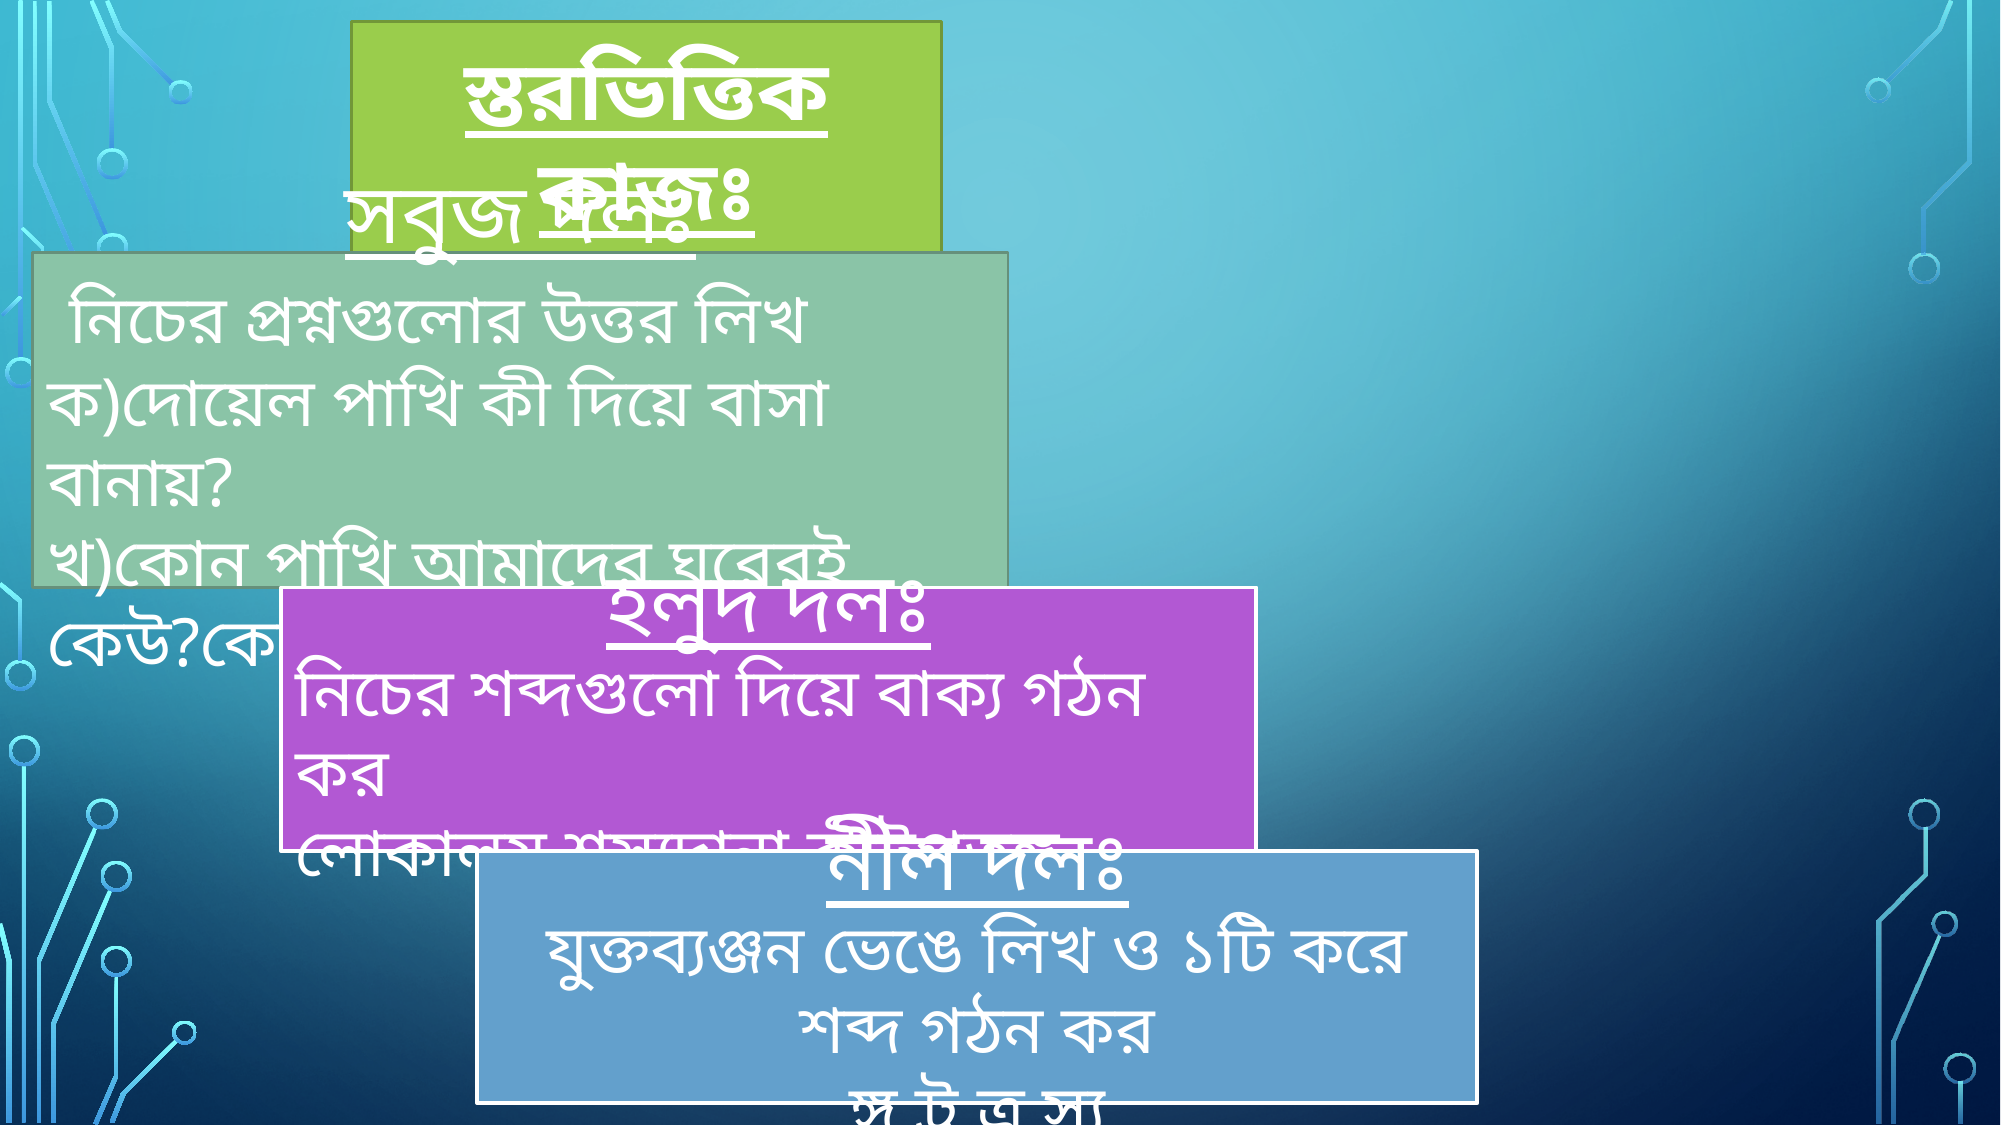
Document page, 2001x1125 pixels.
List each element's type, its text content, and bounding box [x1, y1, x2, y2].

text_box নীল দলঃ যুক্তব্যঞ্জন ভেঙে লিখ ও ১টি করে শব্দ গঠন কর ঙ্গ,ট্ট,ত্র,স্য [475, 849, 1479, 1105]
text_box সবুজ দলঃ নিচের প্রশ্নগুলোর উত্তর লিখ ক)দোয়েল পাখি কী দিয়ে বাসা বানায়? খ)কোন পাখি আমাদের ঘরেরই কেউ?কেন? [31, 251, 1009, 589]
text_box স্তরভিত্তিক কাজঃ [350, 20, 943, 251]
text_box হলুদ দলঃ নিচের শব্দগুলো দিয়ে বাক্য গঠন কর লোকালয়,শস্যদানা,কীটপতঙ্গ [279, 586, 1258, 853]
